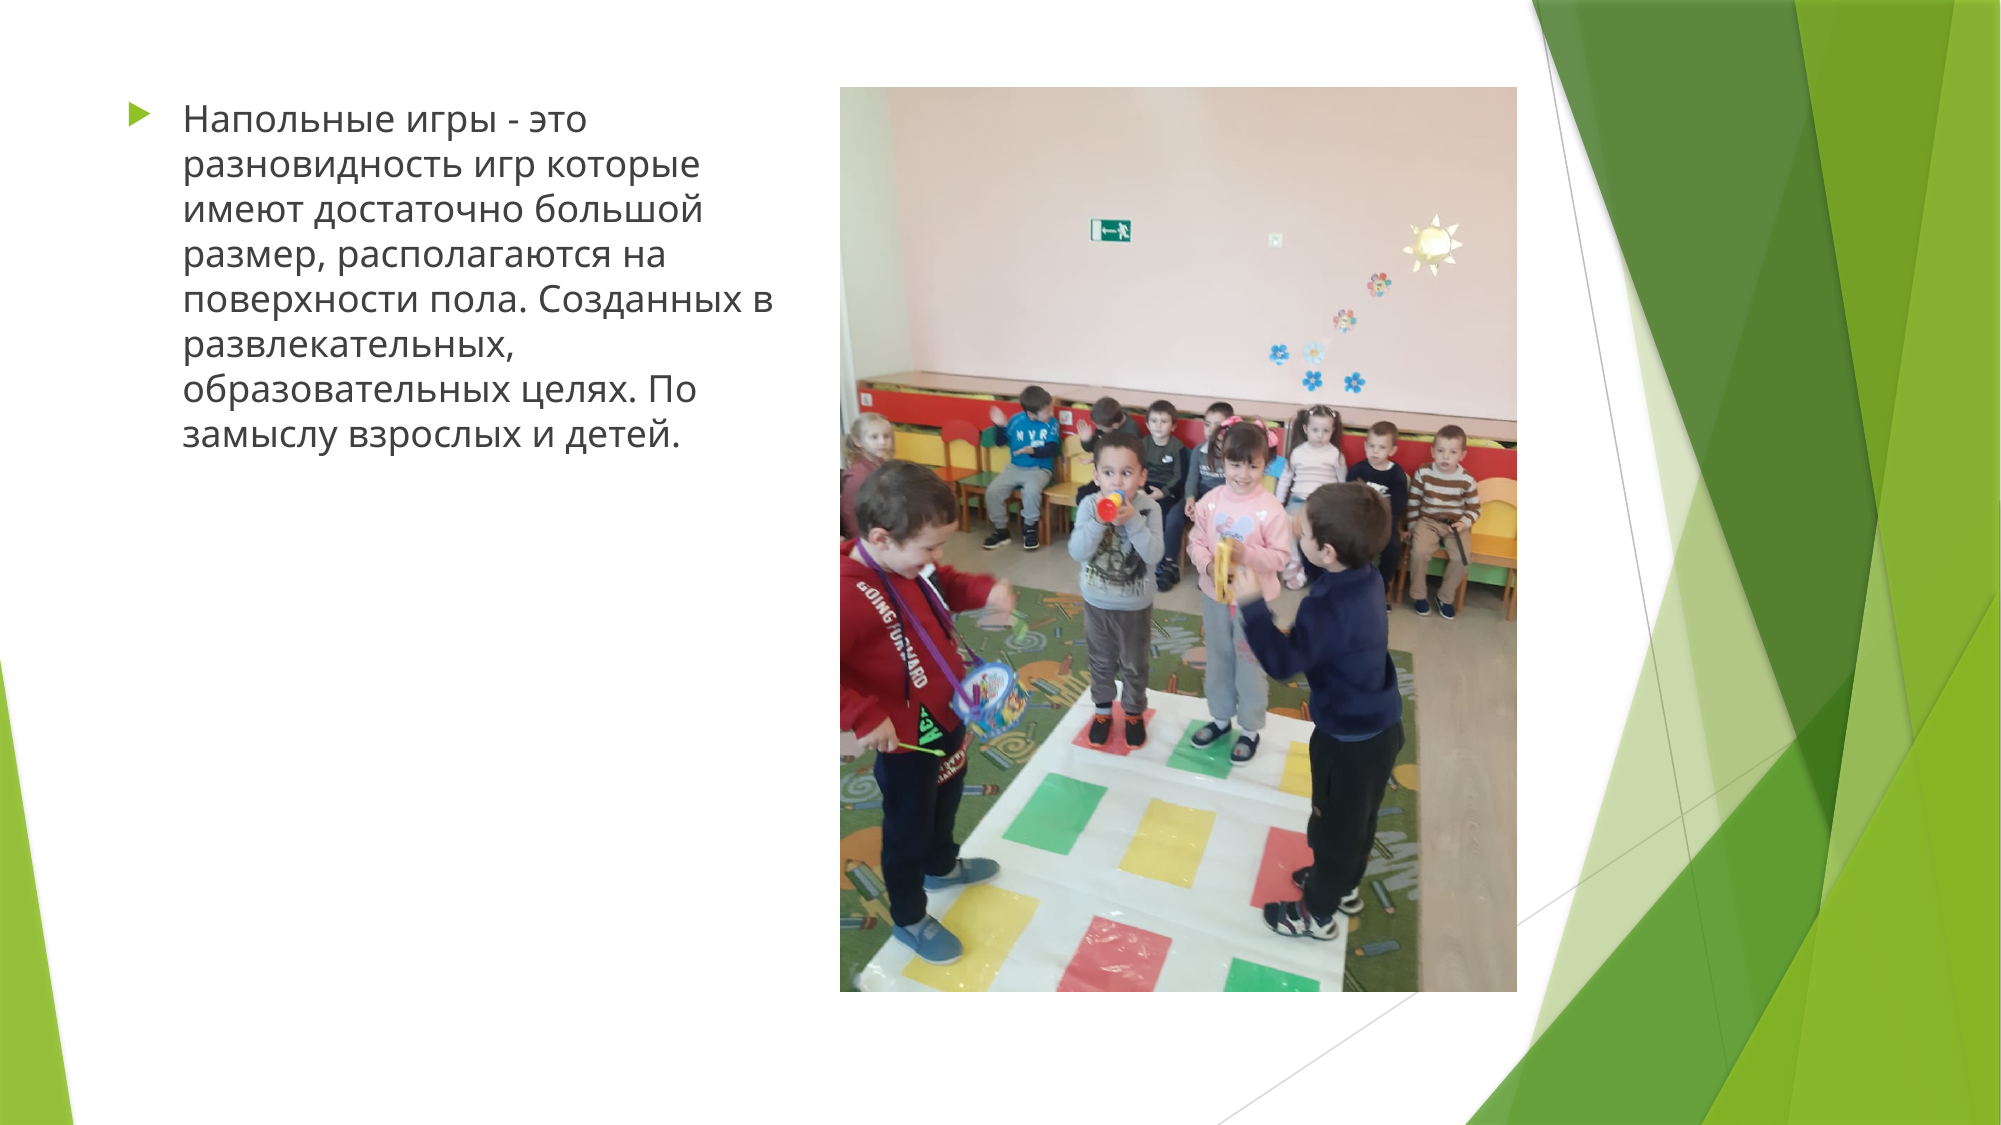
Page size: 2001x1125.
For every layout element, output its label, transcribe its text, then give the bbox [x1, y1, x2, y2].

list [839, 87, 1517, 992]
list Напольные игры - это разновидность игр которые имеют достаточно большой размер, располагаются на поверхности пола. Созданных в развлекательных, образовательных целях. По замыслу взрослых и детей. [111, 87, 798, 992]
